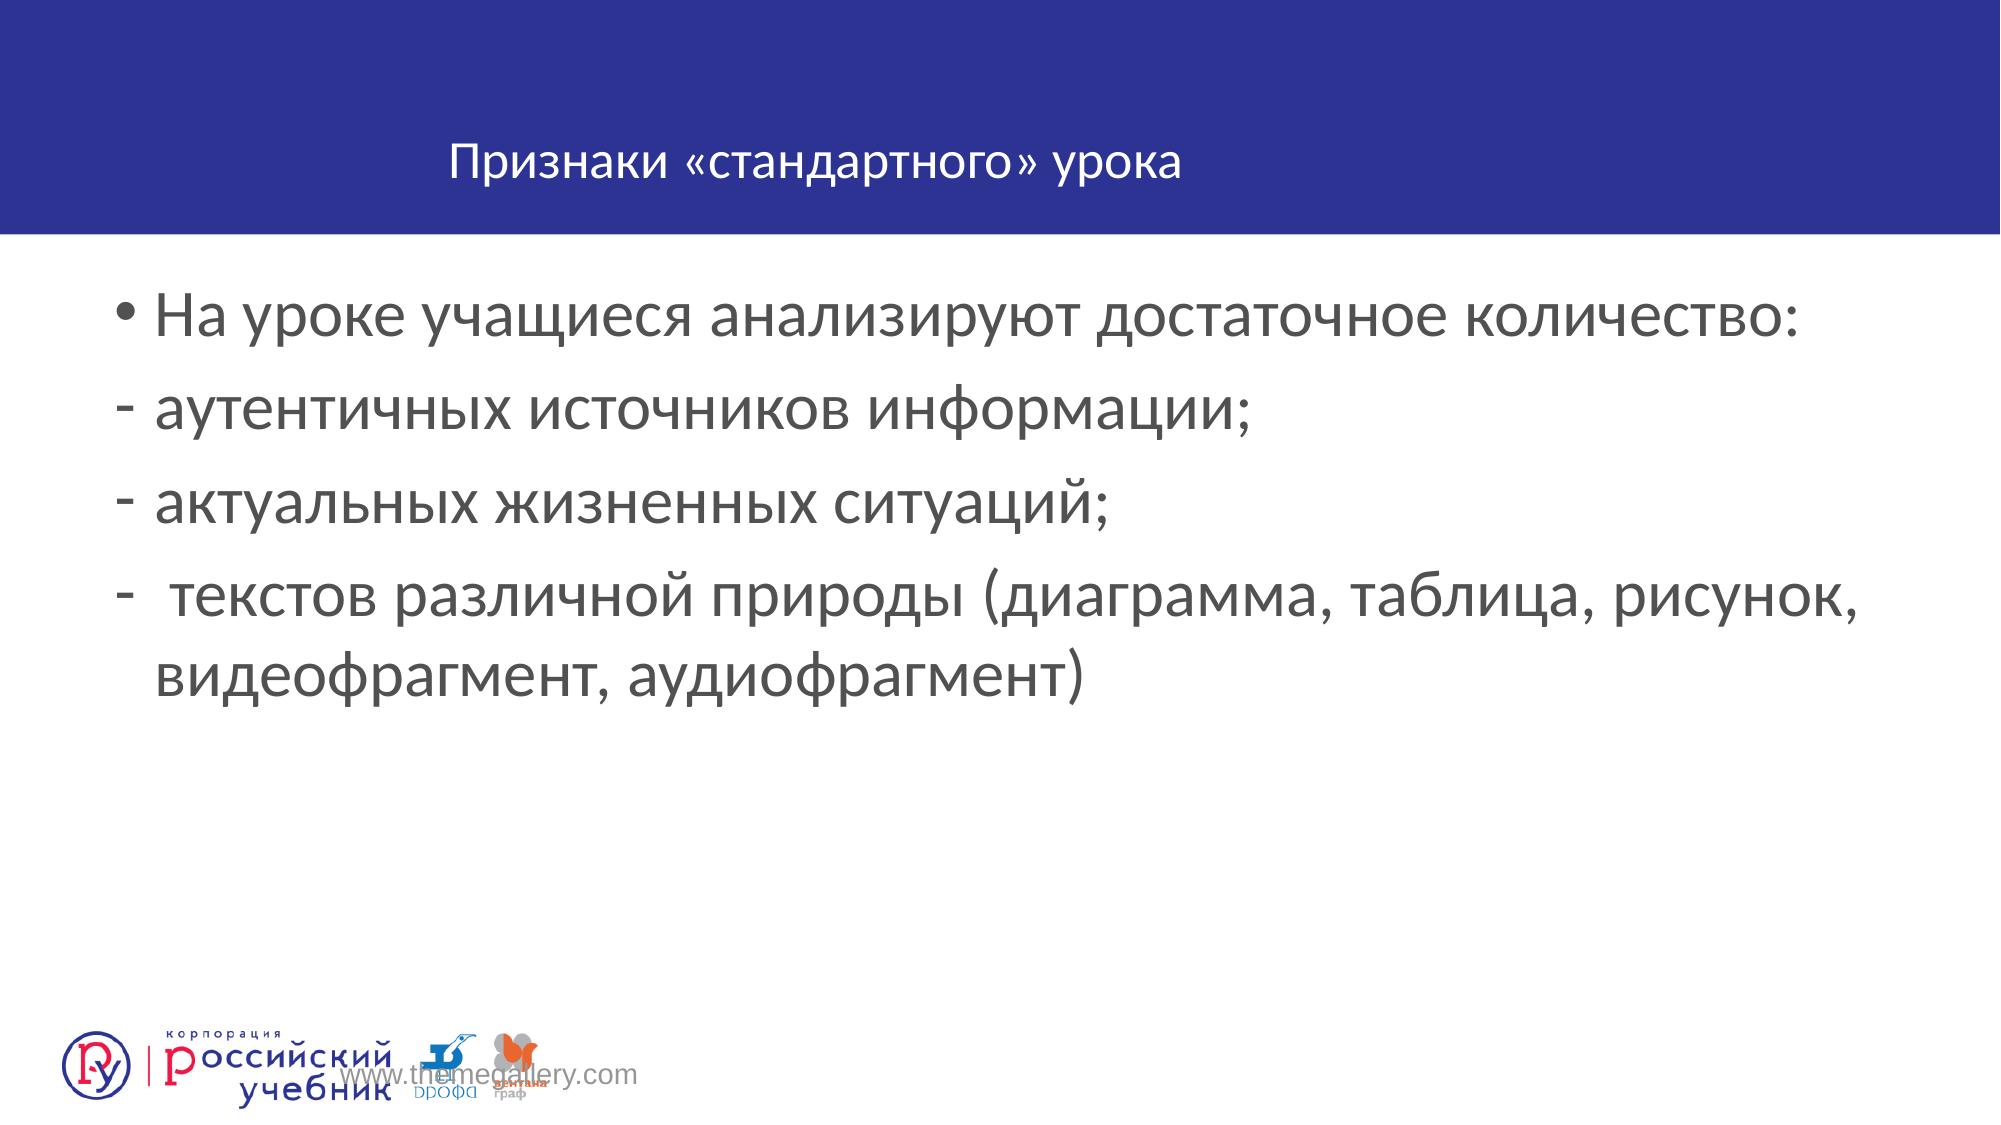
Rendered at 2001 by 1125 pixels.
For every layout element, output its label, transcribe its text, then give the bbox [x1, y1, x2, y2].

picture [62, 1031, 547, 1109]
footer www.themegallery.com [324, 1042, 675, 1103]
title Признаки «стандартного» урока [249, 117, 1382, 198]
list На уроке учащиеся анализируют достаточное количество: аутентичных источников информации; актуальных жизненных ситуаций; текстов различной природы (диаграмма, таблица, рисунок, видеофрагмент, аудиофрагмент) [99, 262, 1900, 1005]
